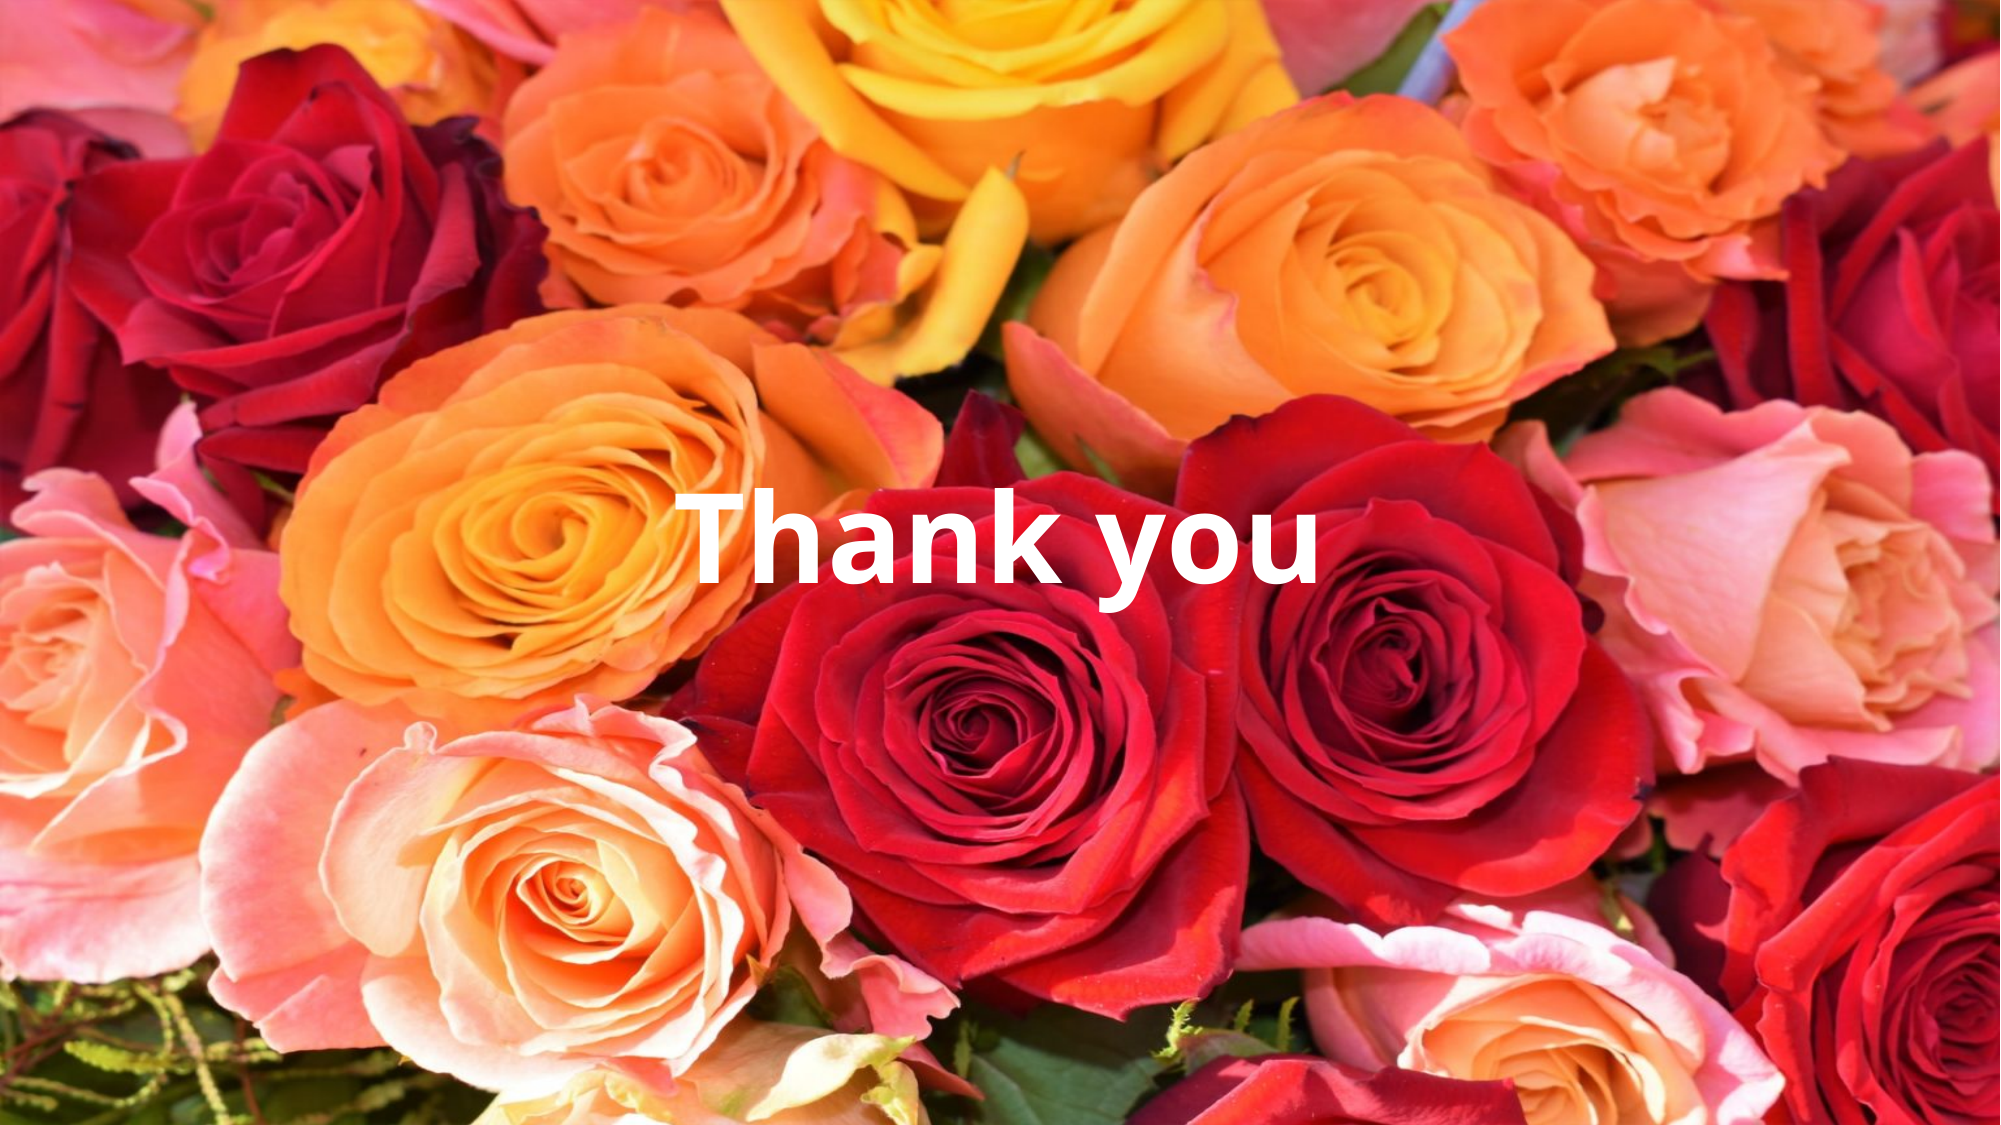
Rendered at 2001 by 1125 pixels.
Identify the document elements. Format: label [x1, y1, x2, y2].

list [0, 0, 2000, 1125]
